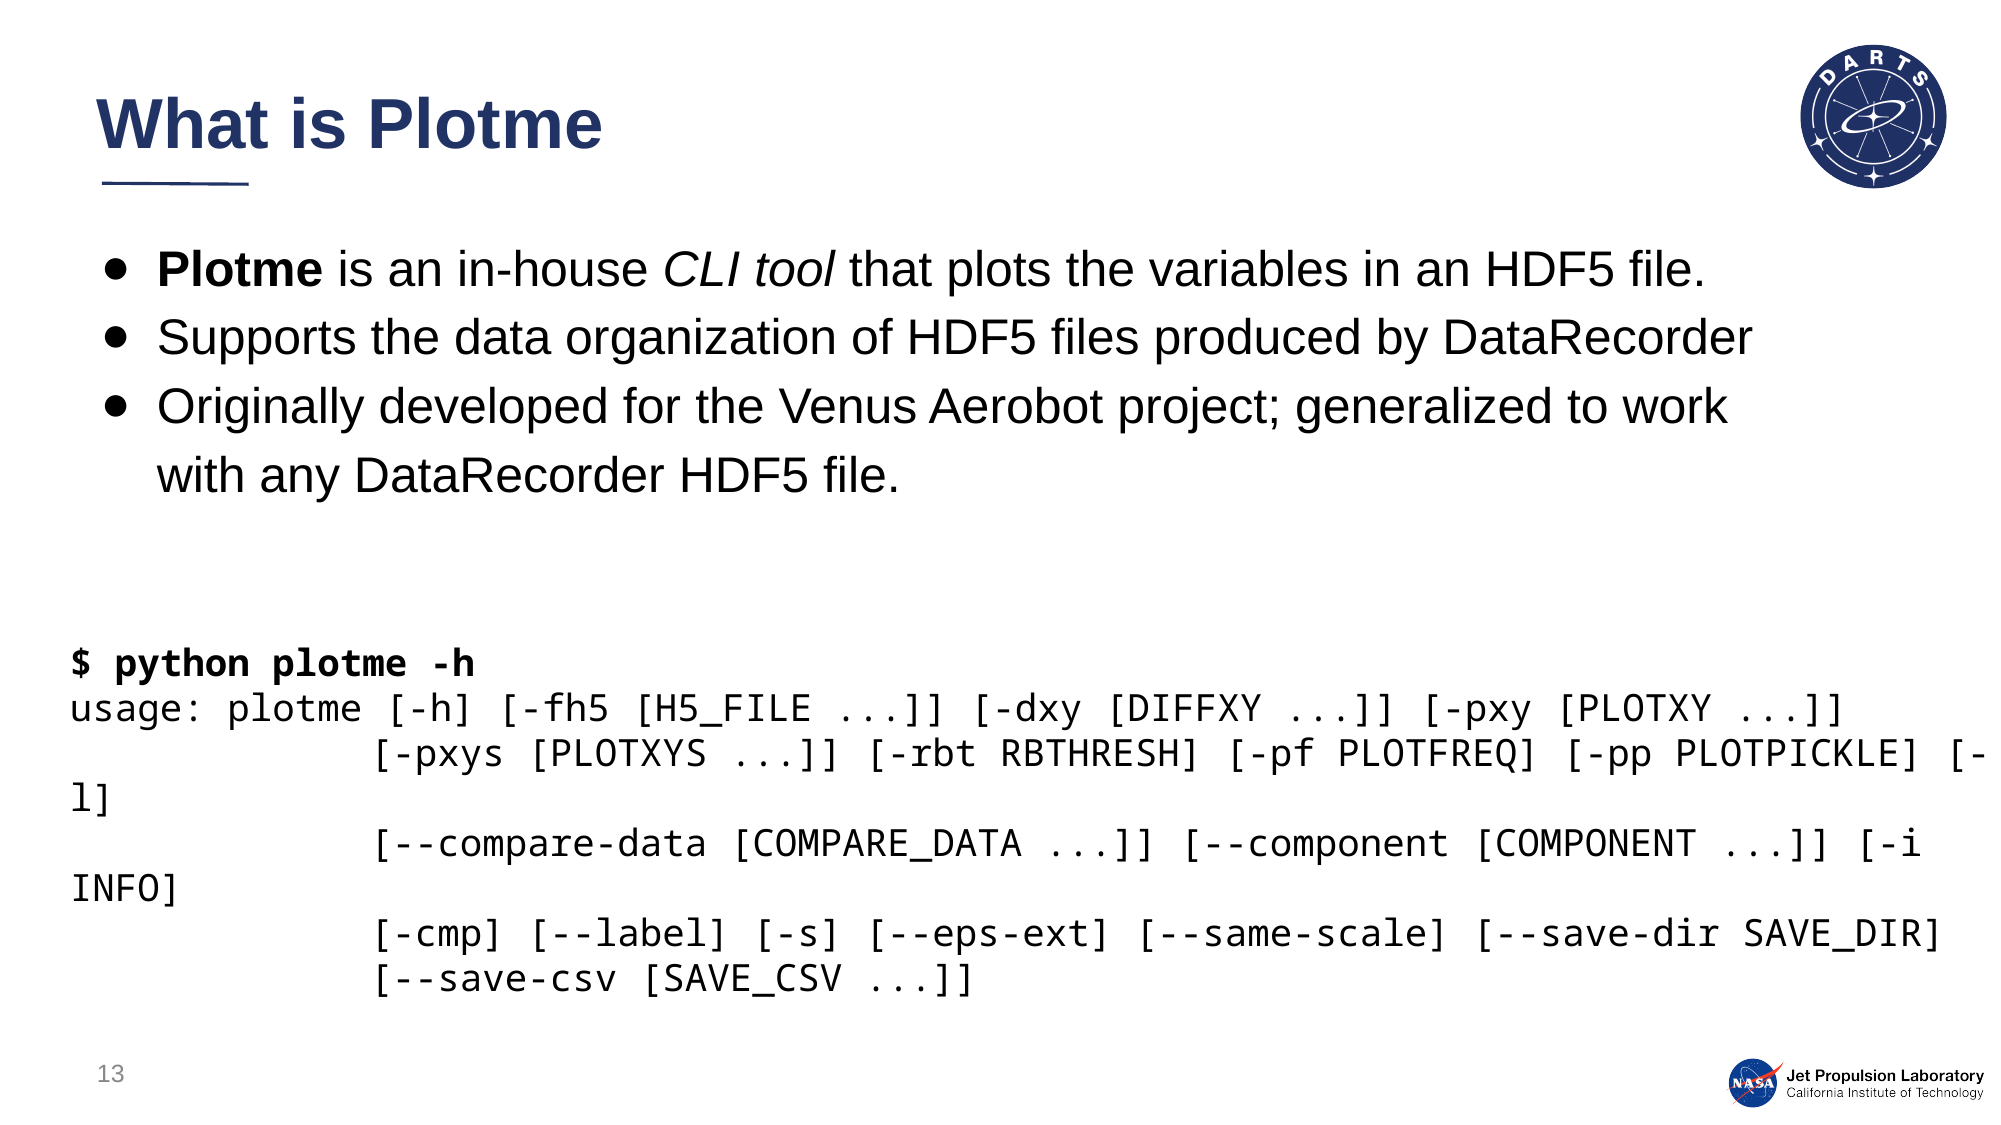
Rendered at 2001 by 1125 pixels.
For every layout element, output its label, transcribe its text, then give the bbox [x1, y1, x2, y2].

title What is Plotme [81, 68, 1750, 184]
text_box $ python plotme -h usage: plotme [-h] [-fh5 [H5_FILE ...]] [-dxy [DIFFXY ...]] [-pxy [PLOTXY ...]] [-pxys [PLOTXYS ...]] [-rbt RBTHRESH] [-pf PLOTFREQ] [-pp PLOTPICKLE] [-l] [--compare-data [COMPARE_DATA ...]] [--component [COMPONENT ...]] [-i INFO] [-cmp] [--label] [-s] [--eps-ext] [--same-scale] [--save-dir SAVE_DIR] [--save-csv [SAVE_CSV ...]] [55, 623, 2000, 1014]
list Plotme is an in-house CLI tool that plots the variables in an HDF5 file. Supports the data organization of HDF5 files produced by DataRecorder Originally developed for the Venus Aerobot project; generalized to work with any DataRecorder HDF5 file. [81, 207, 1795, 562]
picture [1710, 1042, 2000, 1124]
picture [1796, 41, 1951, 192]
slide_number 13 [81, 1042, 532, 1103]
